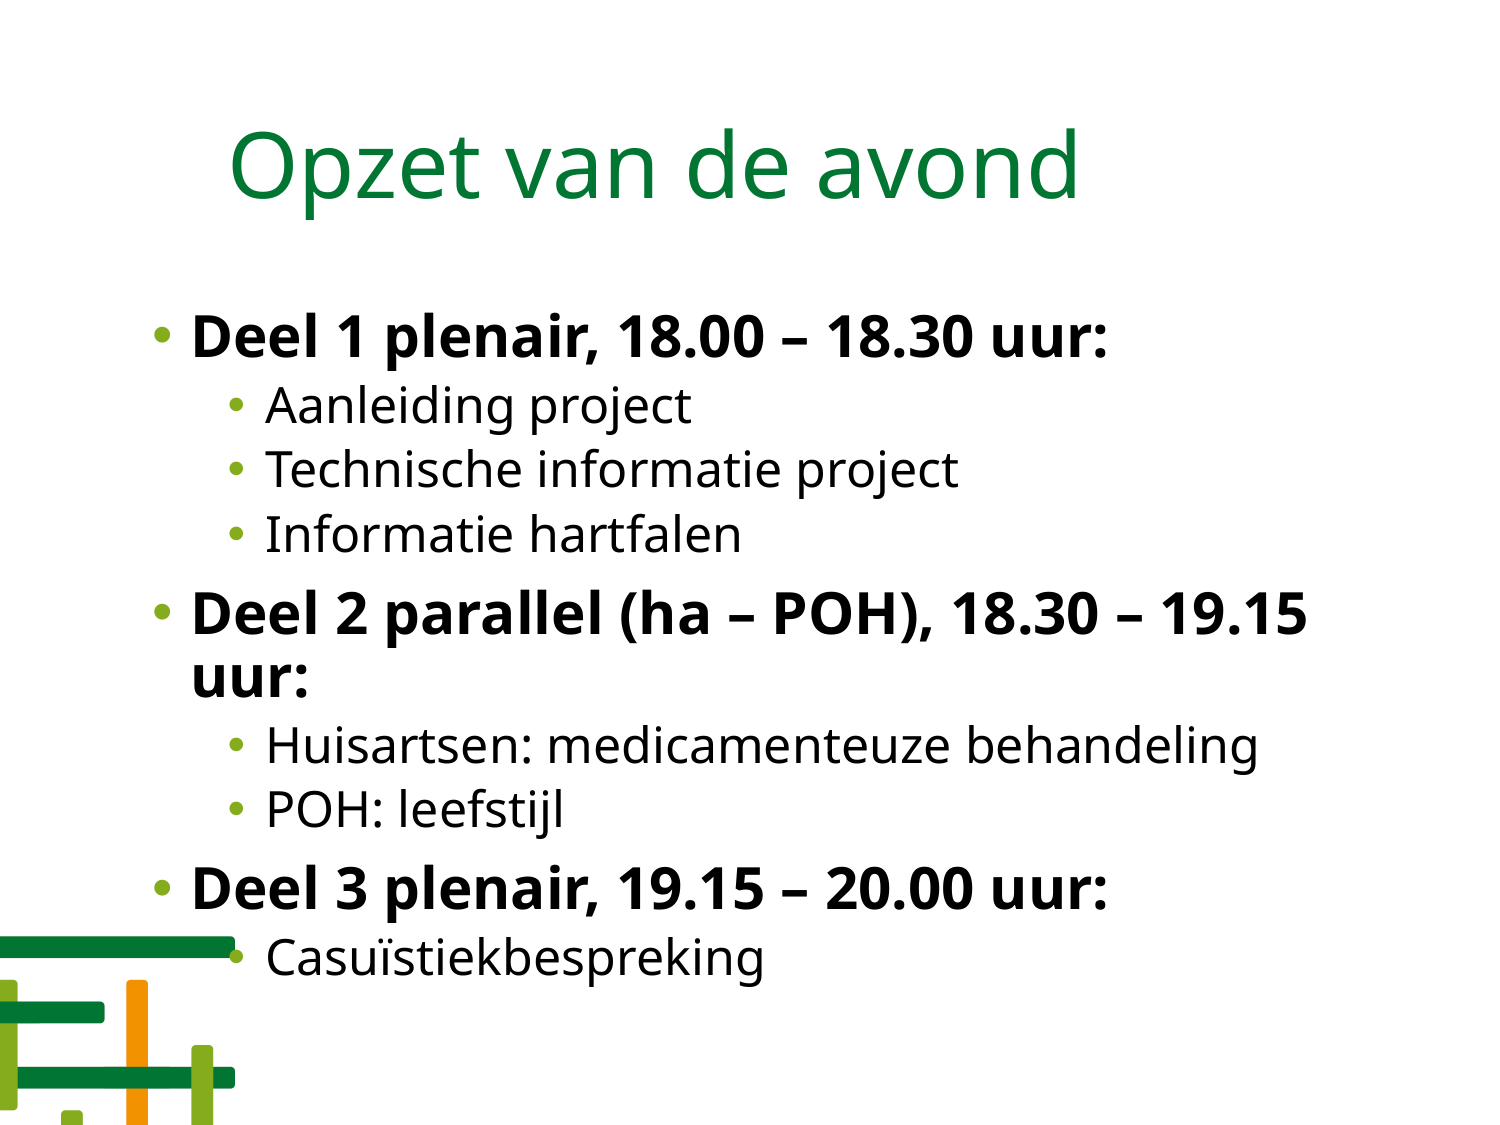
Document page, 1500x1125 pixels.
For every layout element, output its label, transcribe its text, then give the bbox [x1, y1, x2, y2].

picture [0, 0, 1500, 1125]
title Opzet van de avond [212, 59, 1397, 278]
list Deel 1 plenair, 18.00 – 18.30 uur: Aanleiding project Technische informatie project Informatie hartfalen Deel 2 parallel (ha – POH), 18.30 – 19.15 uur: Huisartsen: medicamenteuze behandeling POH: leefstijl Deel 3 plenair, 19.15 – 20.00 uur: Casuïstiekbespreking [137, 299, 1451, 1014]
